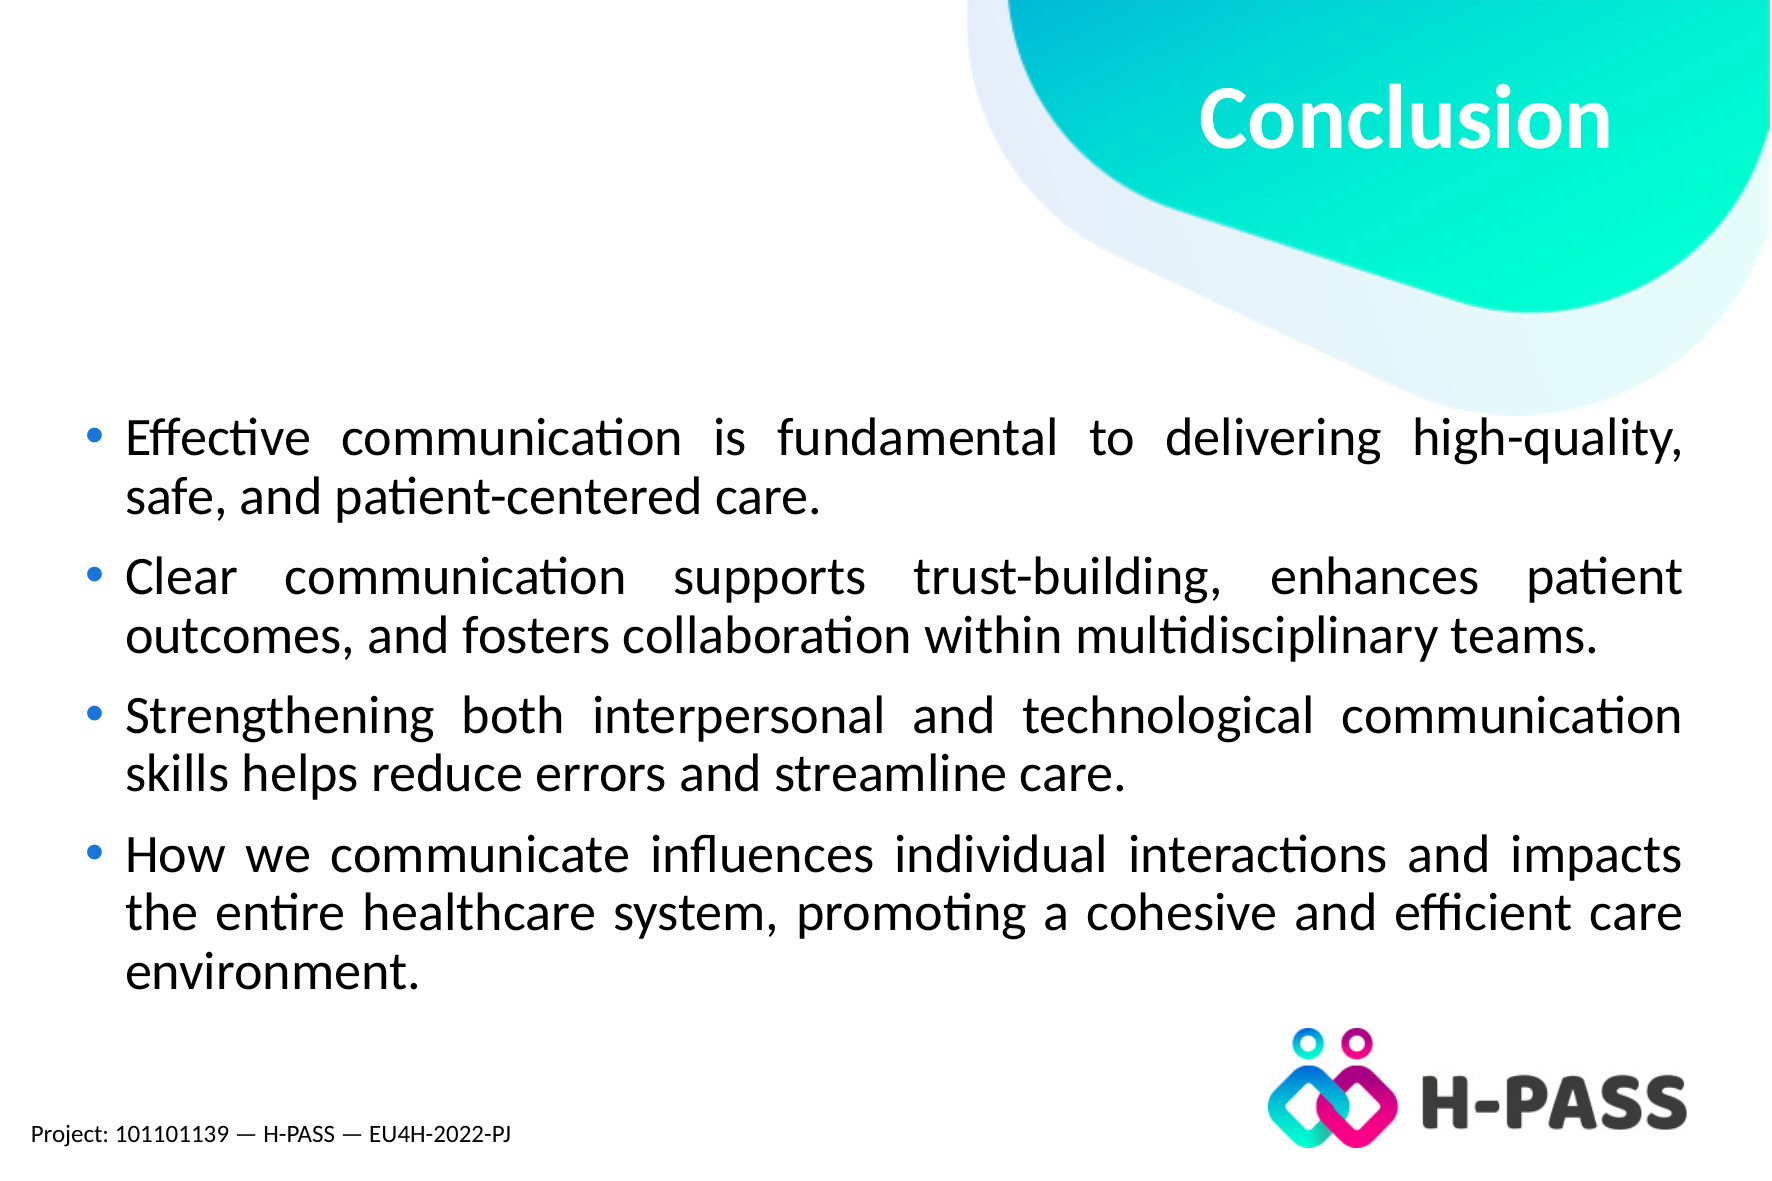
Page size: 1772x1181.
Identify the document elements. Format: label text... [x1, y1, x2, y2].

picture [967, 0, 1772, 416]
list Effective communication is fundamental to delivering high-quality, safe, and patient-centered care. Clear communication supports trust-building, enhances patient outcomes, and fosters collaboration within multidisciplinary teams. Strengthening both interpersonal and technological communication skills helps reduce errors and streamline care. How we communicate influences individual interactions and impacts the entire healthcare system, promoting a cohesive and efficient care environment. [70, 401, 1701, 1066]
picture [1268, 1066, 1688, 1148]
title Conclusion [1171, 48, 1678, 176]
text_box Project: 101101139 — H-PASS — EU4H-2022-PJ [15, 1110, 560, 1151]
